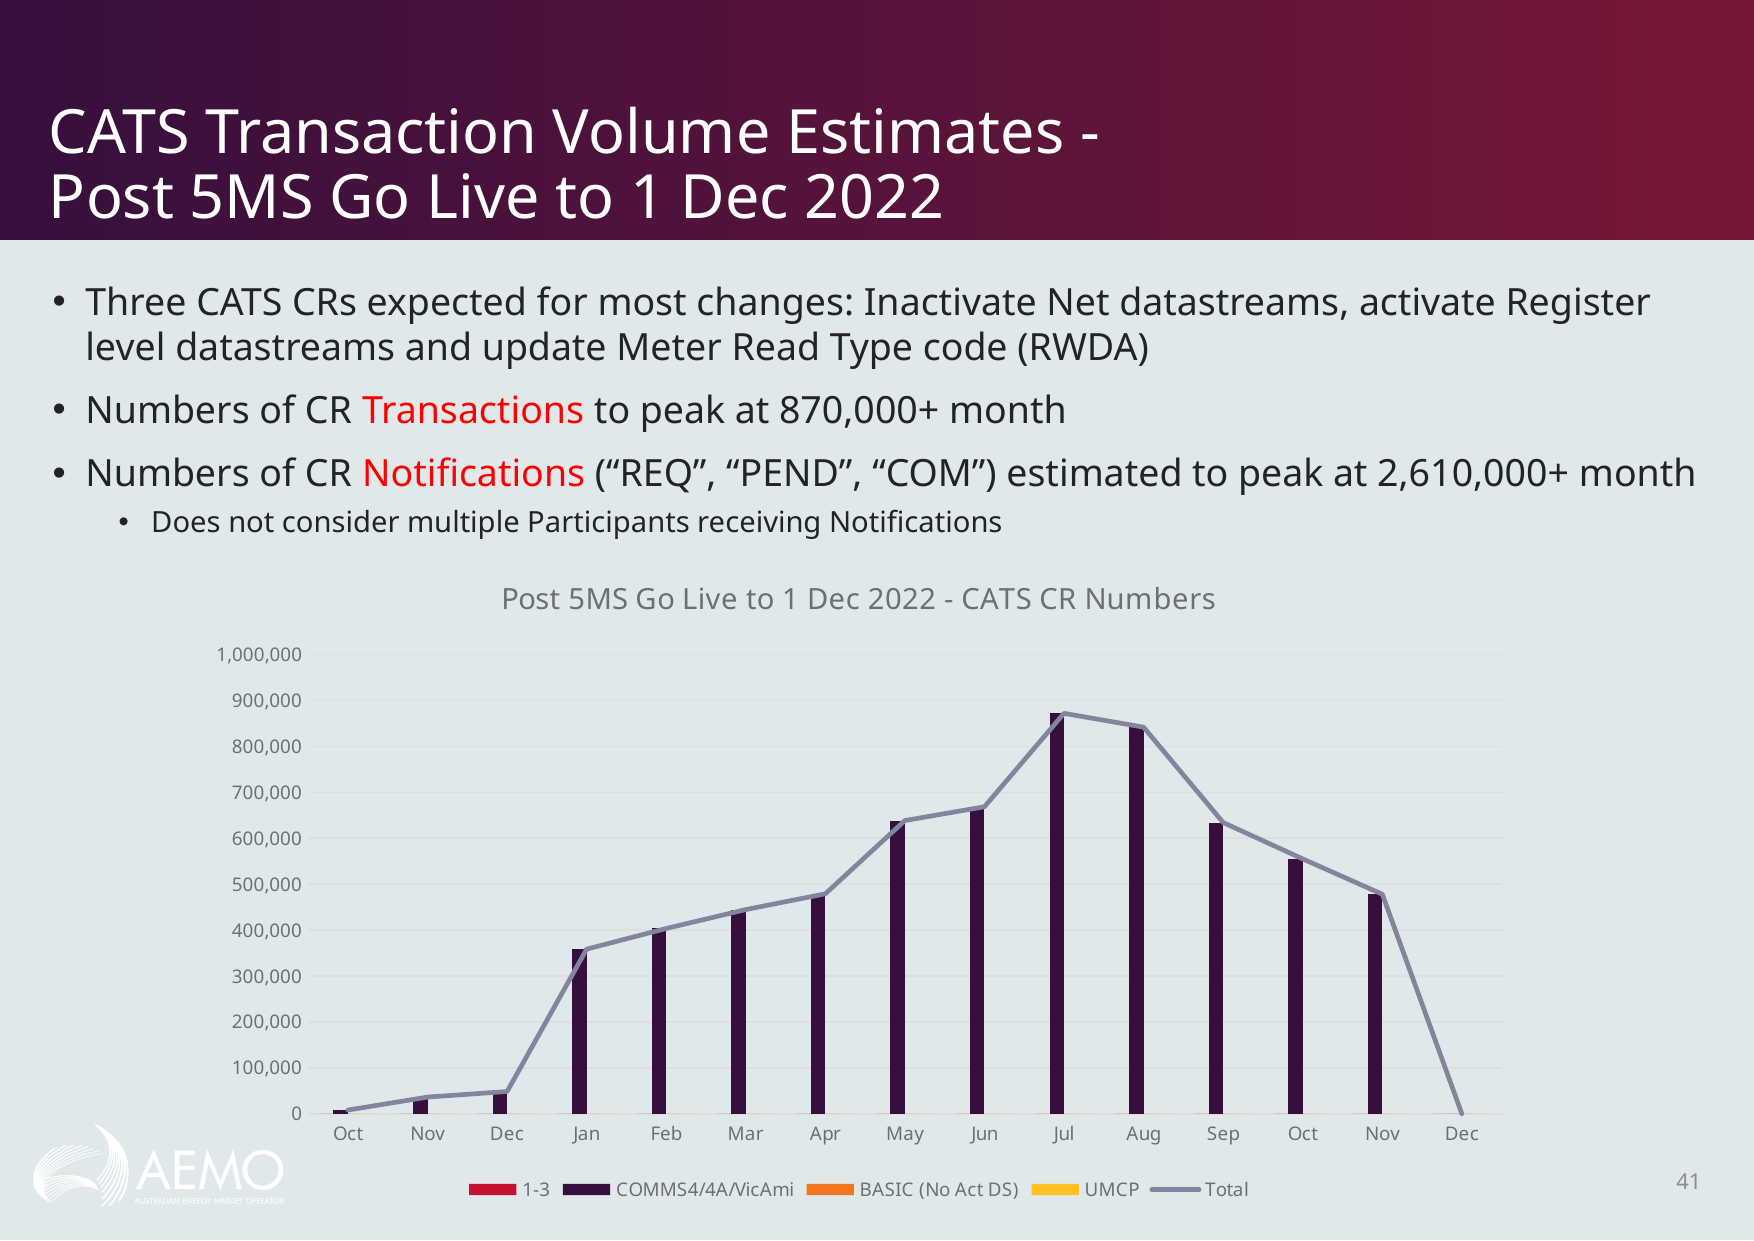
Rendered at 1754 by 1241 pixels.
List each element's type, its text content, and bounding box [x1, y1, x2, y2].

slide_number 41 [1633, 1149, 1717, 1216]
list Three CATS CRs expected for most changes: Inactivate Net datastreams, activate Register level datastreams and update Meter Read Type code (RWDA) Numbers of CR Transactions to peak at 870,000+ month Numbers of CR Notifications (“REQ”, “PEND”, “COM”) estimated to peak at 2,610,000+ month Does not consider multiple Participants receiving Notifications [37, 270, 1720, 1150]
title CATS Transaction Volume Estimates - Post 5MS Go Live to 1 Dec 2022 [33, 24, 1455, 240]
picture [33, 1124, 189, 1207]
chart [189, 548, 1529, 1209]
